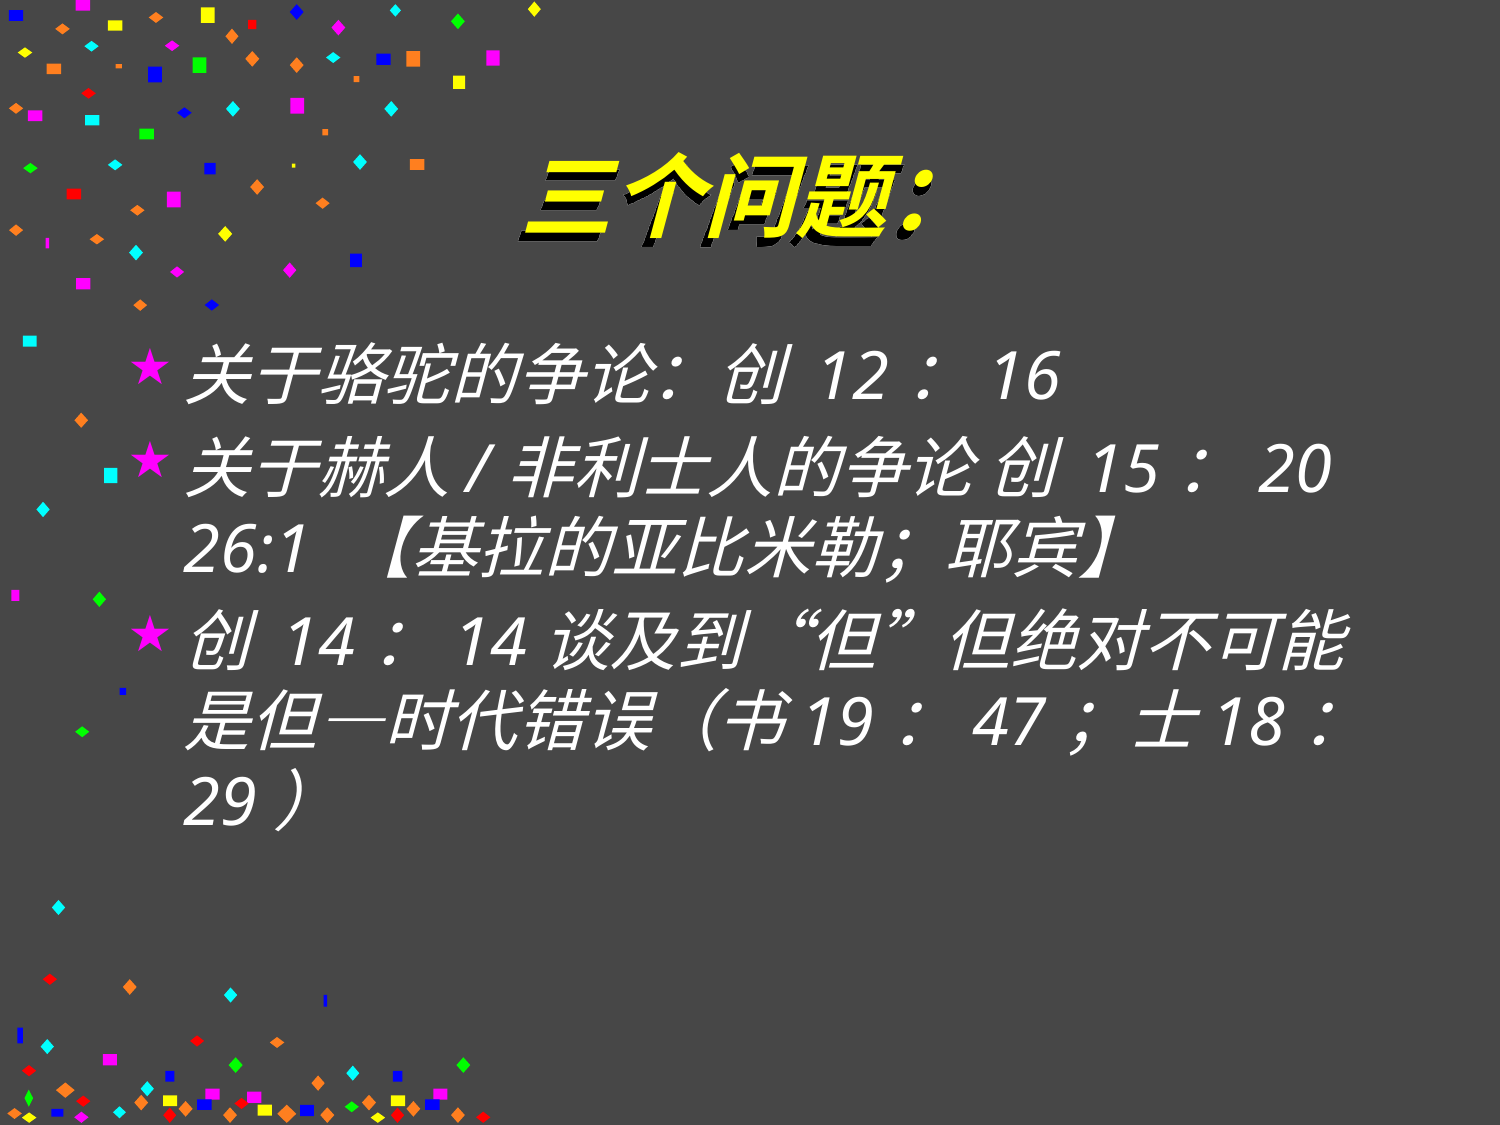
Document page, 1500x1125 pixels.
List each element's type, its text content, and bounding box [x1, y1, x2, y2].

list 关于骆驼的争论：创 12：16 关于赫人/非利士人的争论 创 15：20 26:1 【基拉的亚比米勒；耶宾】 创 14：14谈及到“但”但绝对不可能是但—时代错误（书19：47；士18：29） [112, 324, 1388, 1000]
title 三个问题： [112, 99, 1388, 288]
